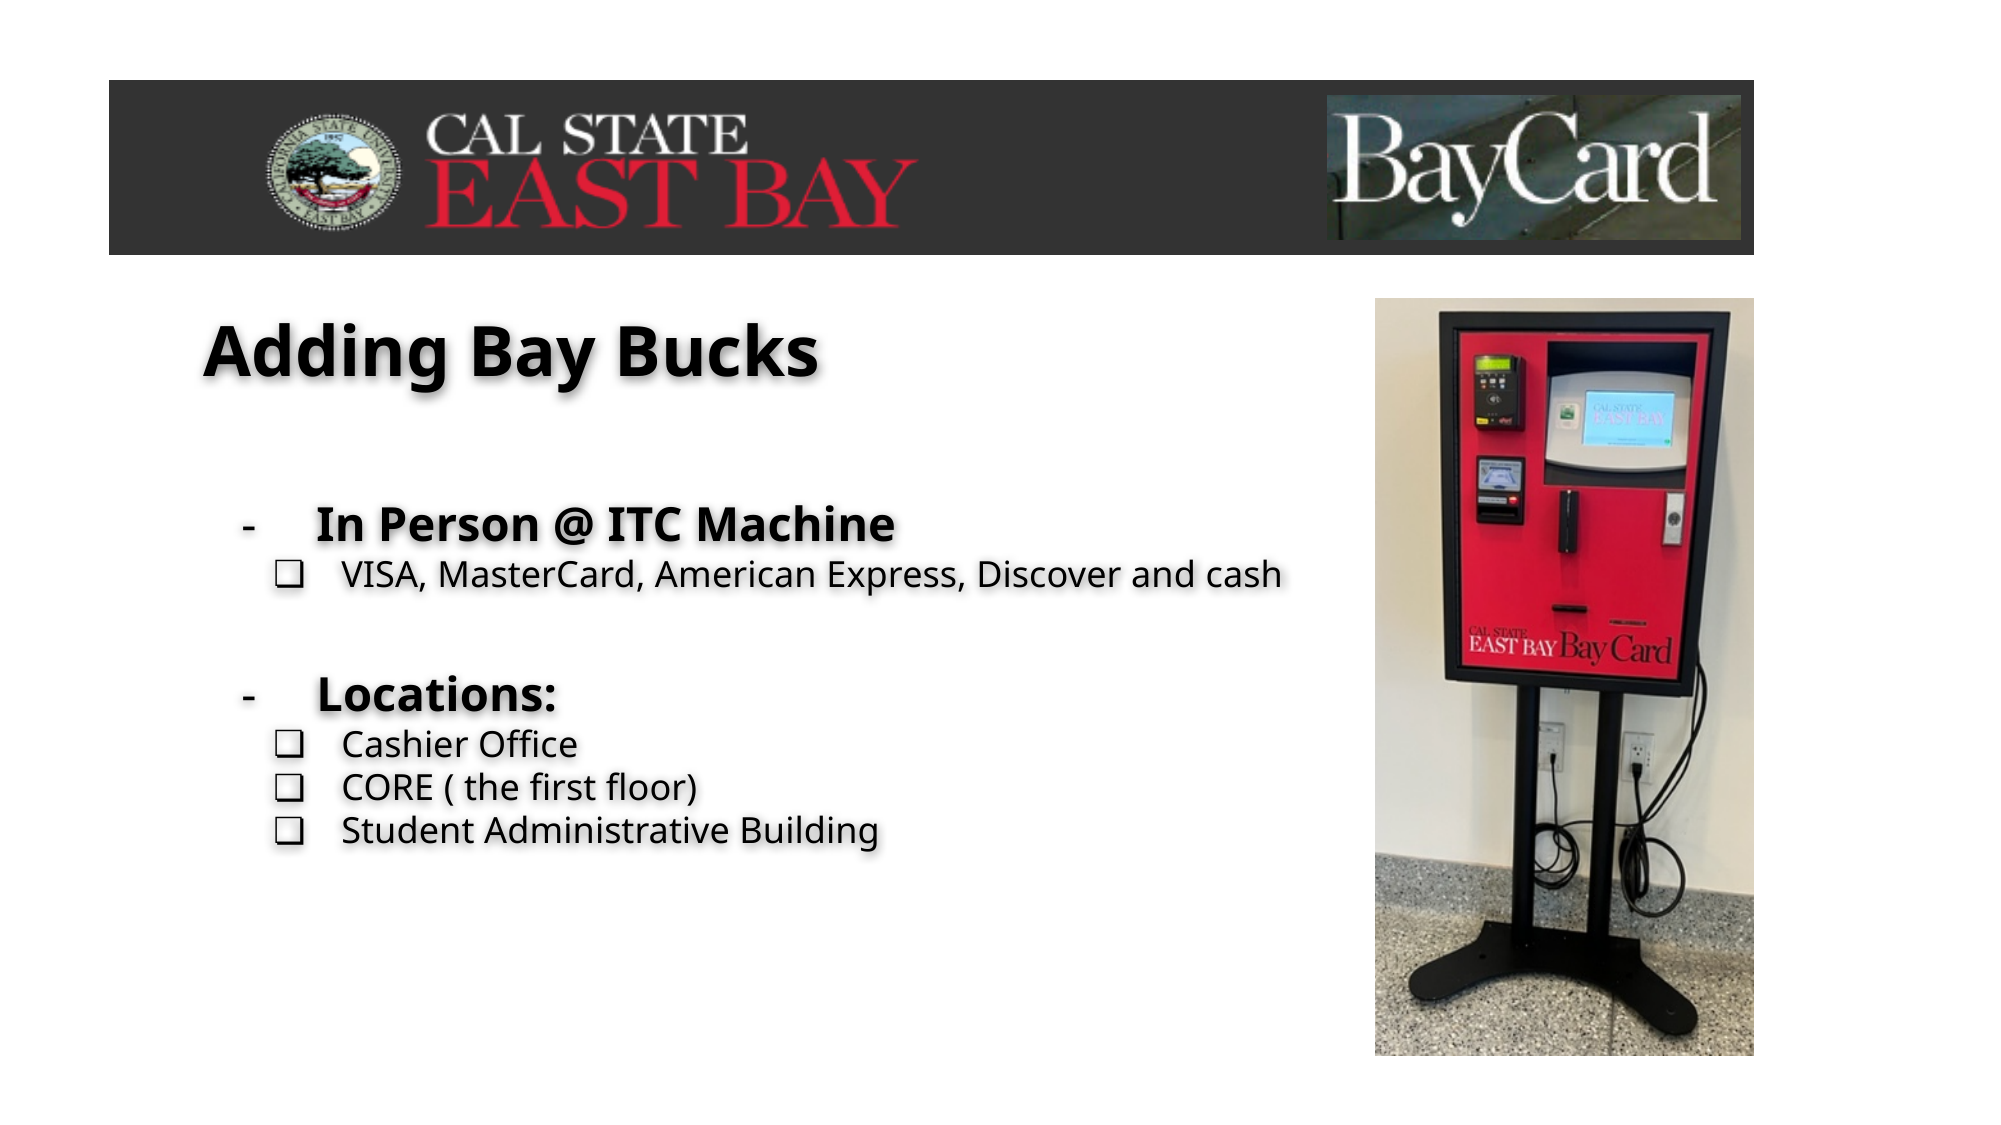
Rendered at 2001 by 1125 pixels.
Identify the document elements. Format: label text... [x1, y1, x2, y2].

picture [1374, 298, 1754, 1056]
text_box In Person @ ITC Machine VISA, MasterCard, American Express, Discover and cash Locations: Cashier Office CORE ( the first floor) Student Administrative Building [221, 428, 1337, 951]
text_box Adding Bay Bucks [183, 284, 1754, 429]
picture [108, 80, 1754, 255]
